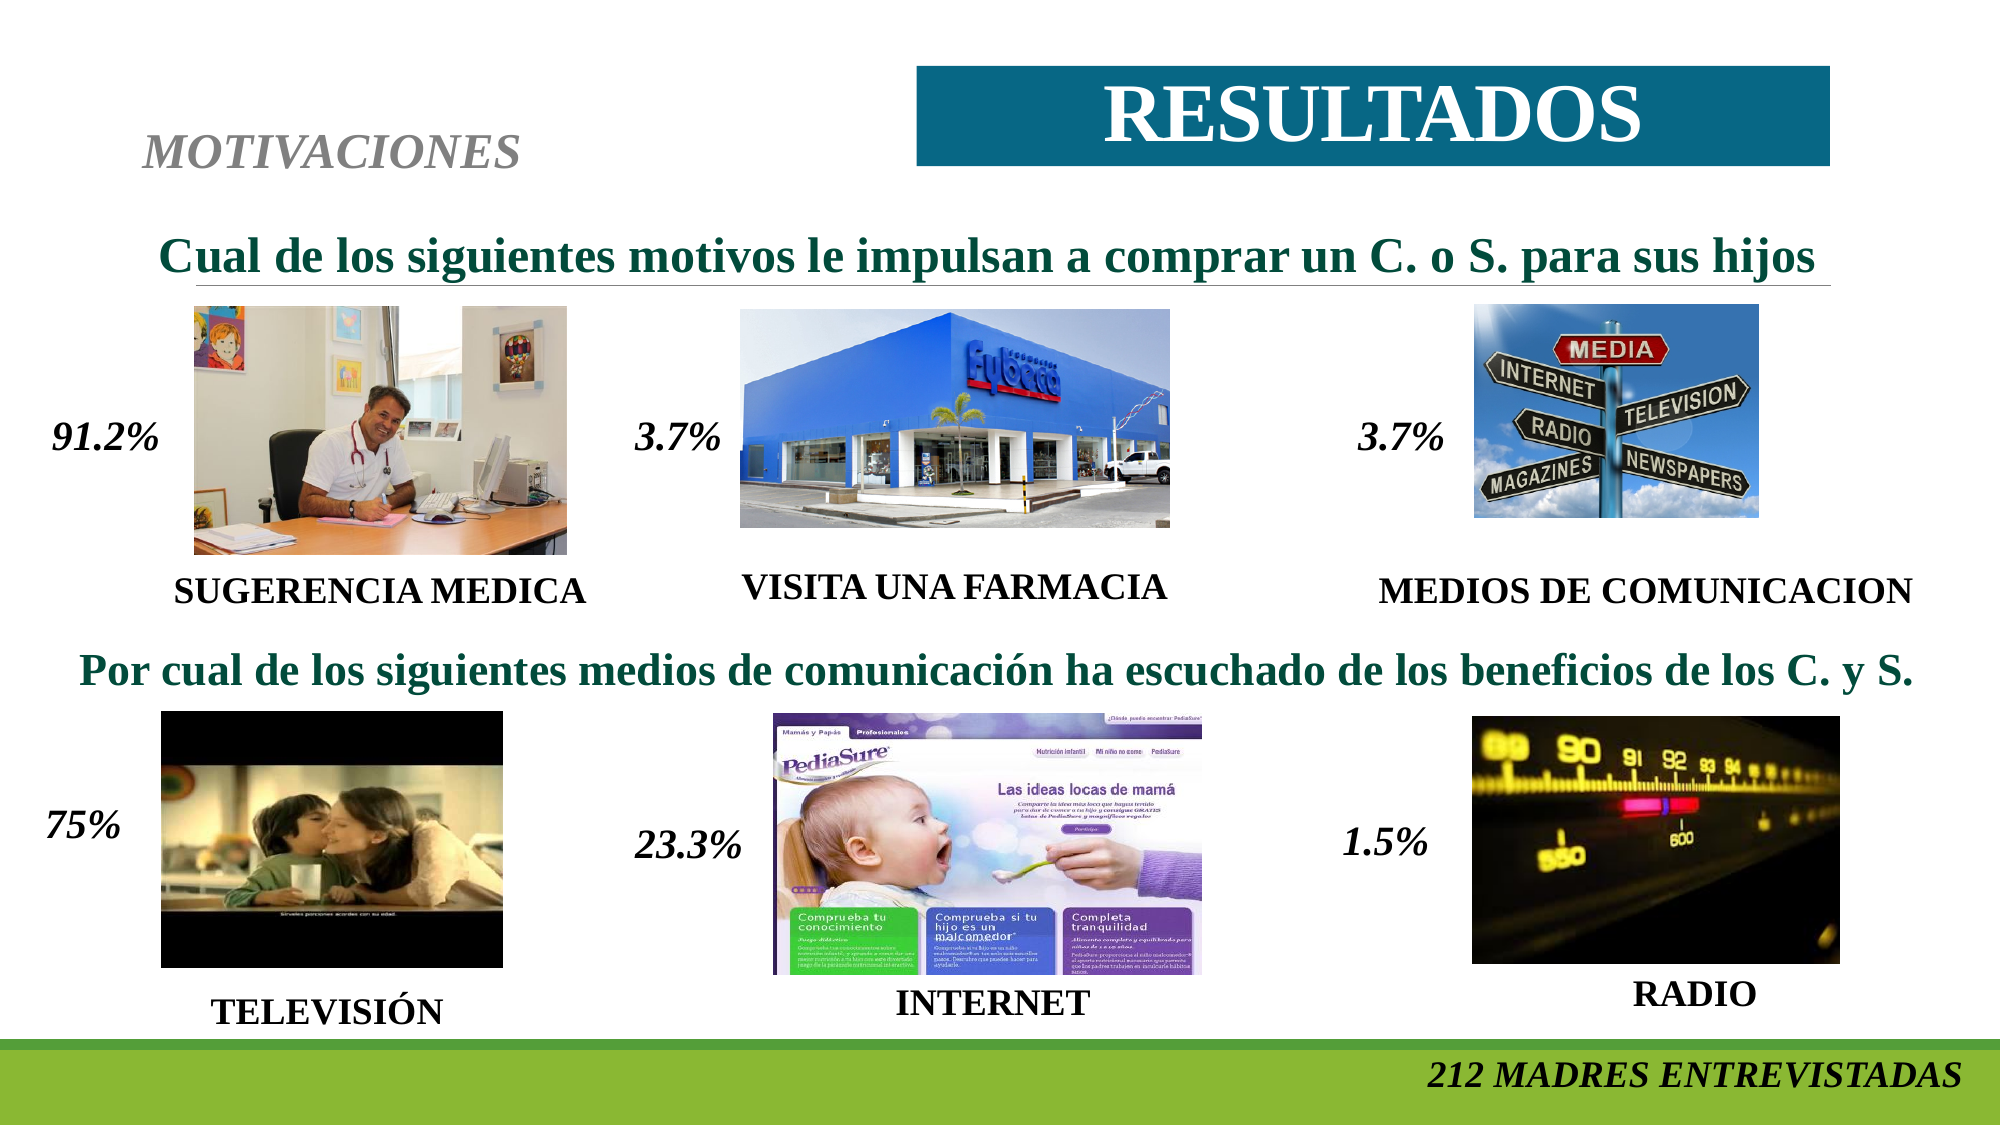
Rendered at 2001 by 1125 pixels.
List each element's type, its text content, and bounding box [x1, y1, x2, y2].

picture [1474, 304, 1760, 519]
text_box 75% [30, 789, 158, 855]
text_box 91.2% [37, 401, 191, 467]
text_box VISITA UNA FARMACIA [726, 554, 1184, 615]
text_box RADIO [1618, 974, 1773, 1022]
text_box TELEVISIÓN [195, 979, 469, 1040]
text_box 3.7% [620, 401, 737, 467]
picture [772, 713, 1203, 975]
picture [739, 309, 1170, 529]
text_box SUGERENCIA MEDICA [159, 558, 602, 619]
text_box MOTIVACIONES [72, 111, 592, 186]
picture [193, 305, 567, 556]
text_box 23.3% [620, 809, 770, 875]
picture [1471, 715, 1840, 965]
text_box 1.5% [1327, 806, 1468, 872]
picture [161, 711, 503, 968]
text_box RESULTADOS [916, 65, 1830, 167]
text_box MEDIOS DE COMUNICACION [1363, 558, 1929, 619]
text_box INTERNET [880, 983, 1115, 1031]
text_box Cual de los siguientes motivos le impulsan a comprar un C. o S. para sus hijos [143, 214, 1832, 290]
text_box 3.7% [1343, 401, 1471, 467]
text_box 212 MADRES ENTREVISTADAS . [980, 1042, 2000, 1125]
text_box Por cual de los siguientes medios de comunicación ha escuchado de los beneficios de los C. y S. [64, 632, 1931, 703]
